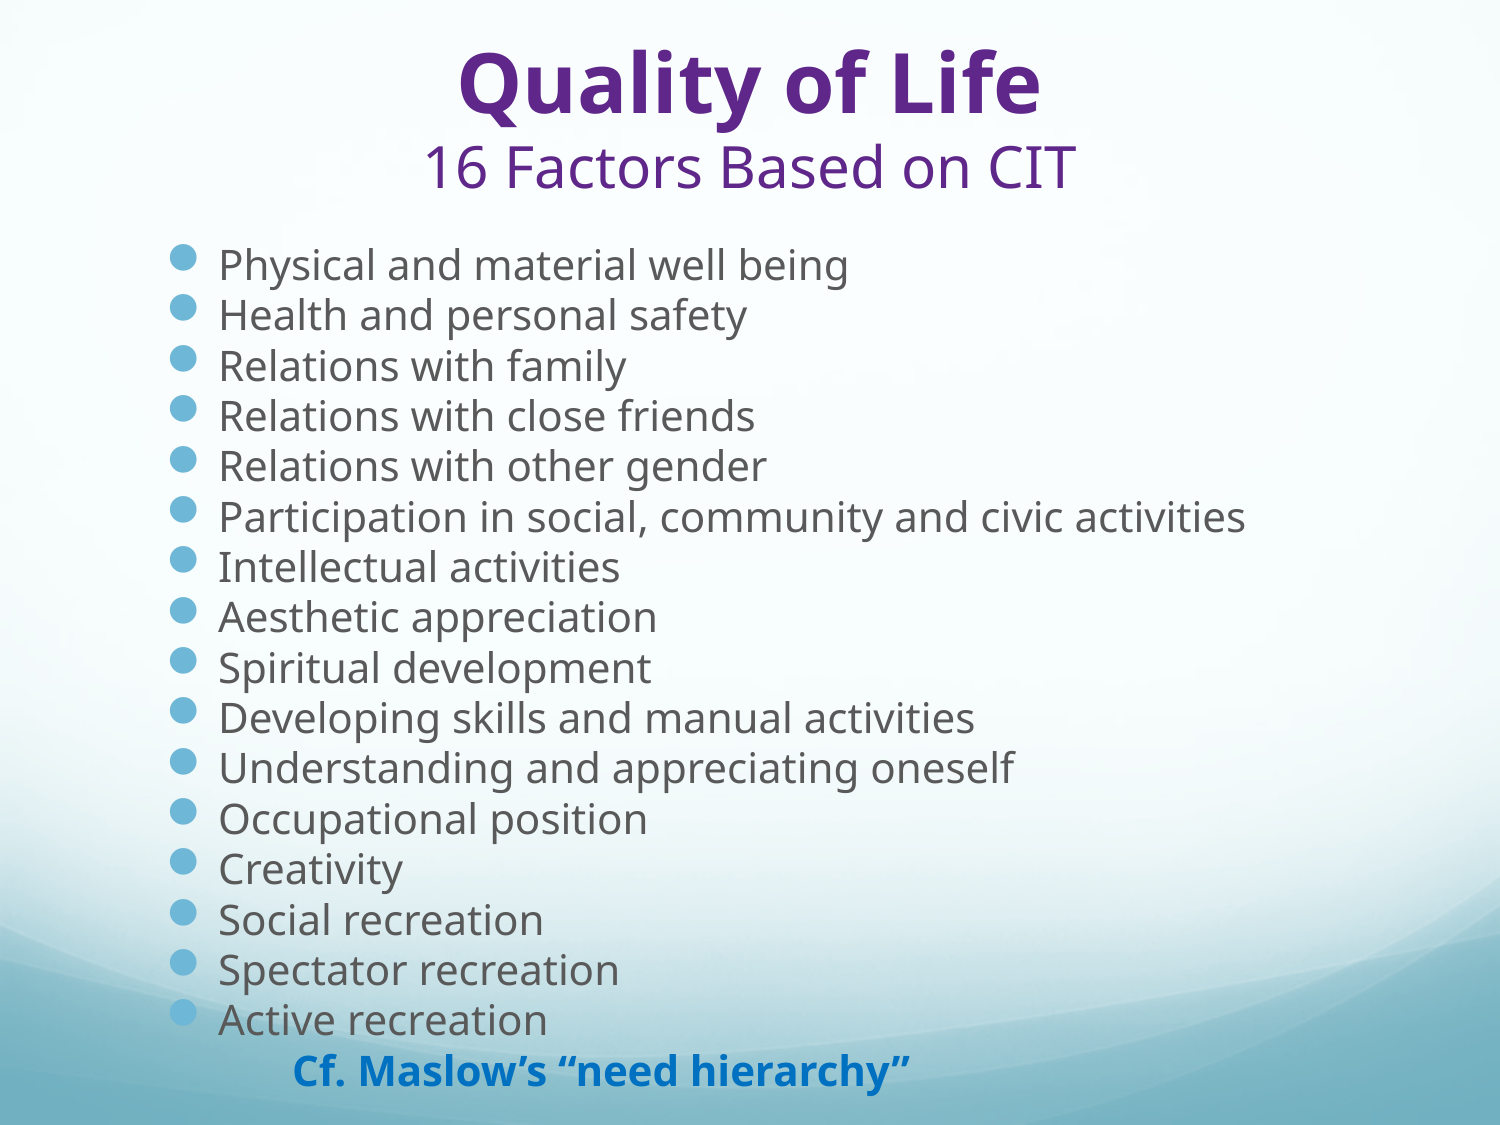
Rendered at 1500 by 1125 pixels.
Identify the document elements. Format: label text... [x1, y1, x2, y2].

title Quality of Life 16 Factors Based on CIT [90, 17, 1410, 208]
list Physical and material well being Health and personal safety Relations with family Relations with close friends Relations with other gender Participation in social, community and civic activities Intellectual activities Aesthetic appreciation Spiritual development Developing skills and manual activities Understanding and appreciating oneself Occupational position Creativity Social recreation Spectator recreation Active recreation Cf. Maslow’s “need hierarchy” [151, 230, 1383, 1108]
